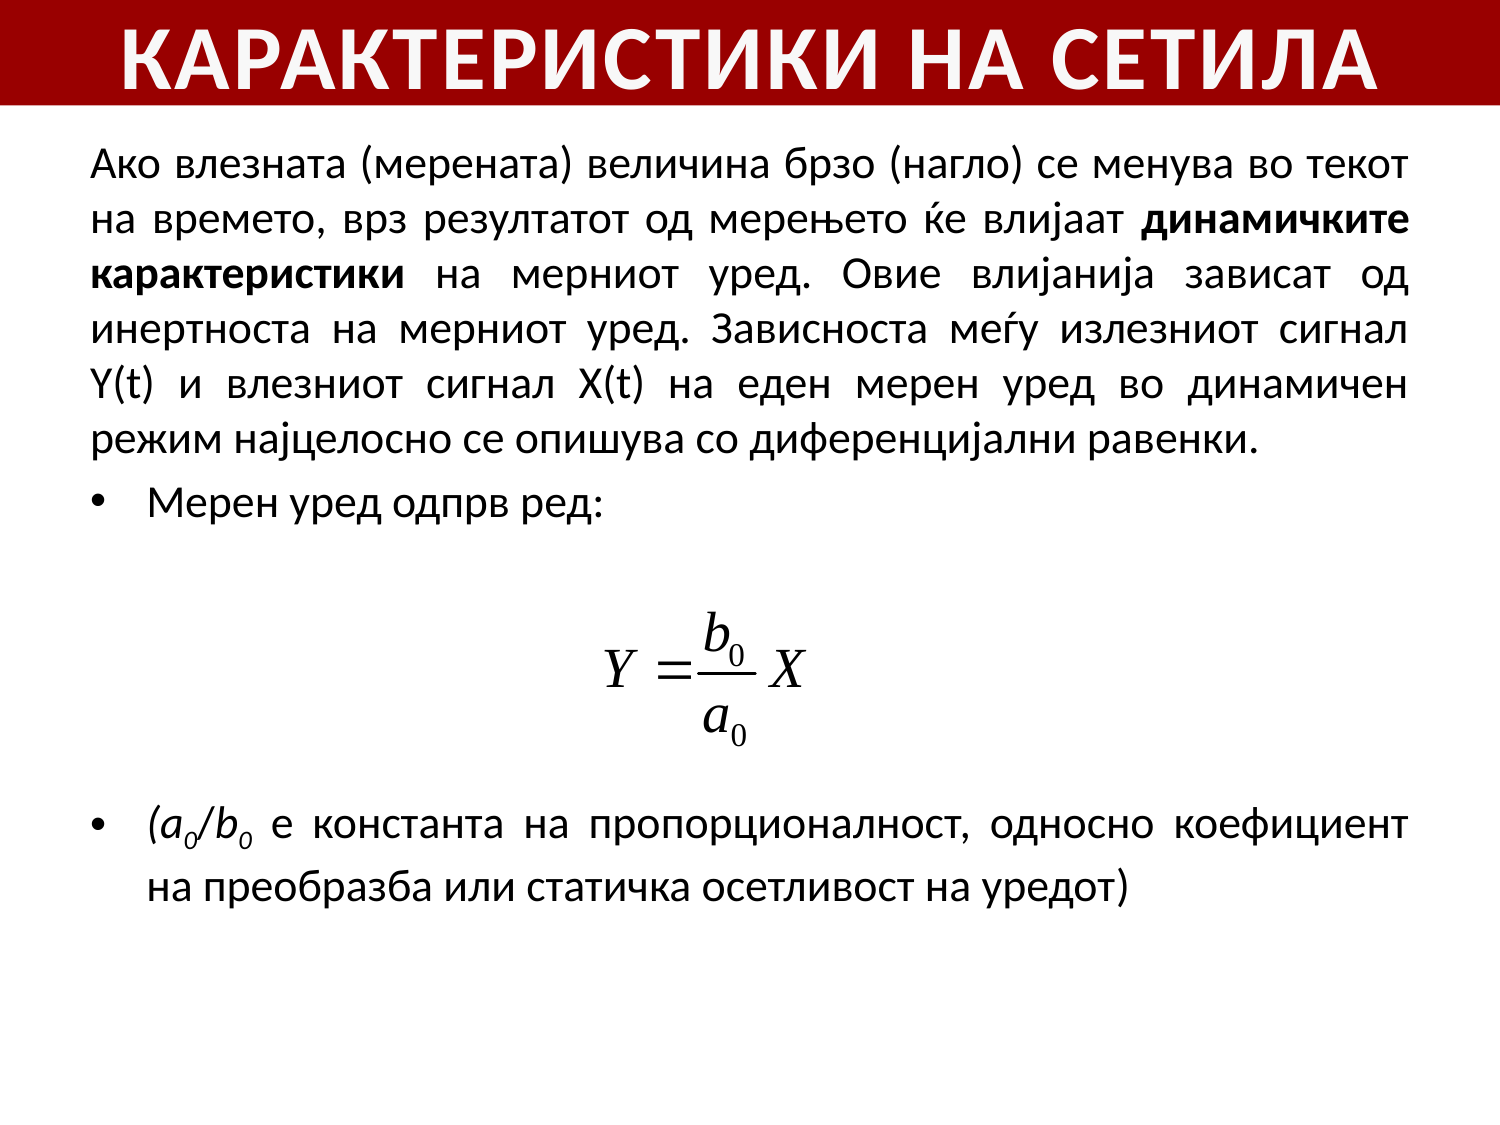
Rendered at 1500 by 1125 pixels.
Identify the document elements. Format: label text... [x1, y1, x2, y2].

list Ако влезната (мерената) величина брзо (нагло) се менува во текот на времето, врз резултатот од мерењето ќе влијаат динамичките карактеристики на мерниот уред. Овие влијанија зависат од инертноста на мерниот уред. Зависноста меѓу излезниот сигнал Y(t) и влезниот сигнал X(t) на еден мерен уред во динамичен режим најцелосно се опишува со диференцијални равенки. Мерен уред одпрв ред: (a0/b0 е константа на пропорционалност, односно коефициент на преобразба или статичка осетливост на уредот) [74, 125, 1426, 847]
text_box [596, 597, 824, 760]
title КАРАКТЕРИСТИКИ НА СЕТИЛА [0, 0, 1500, 106]
